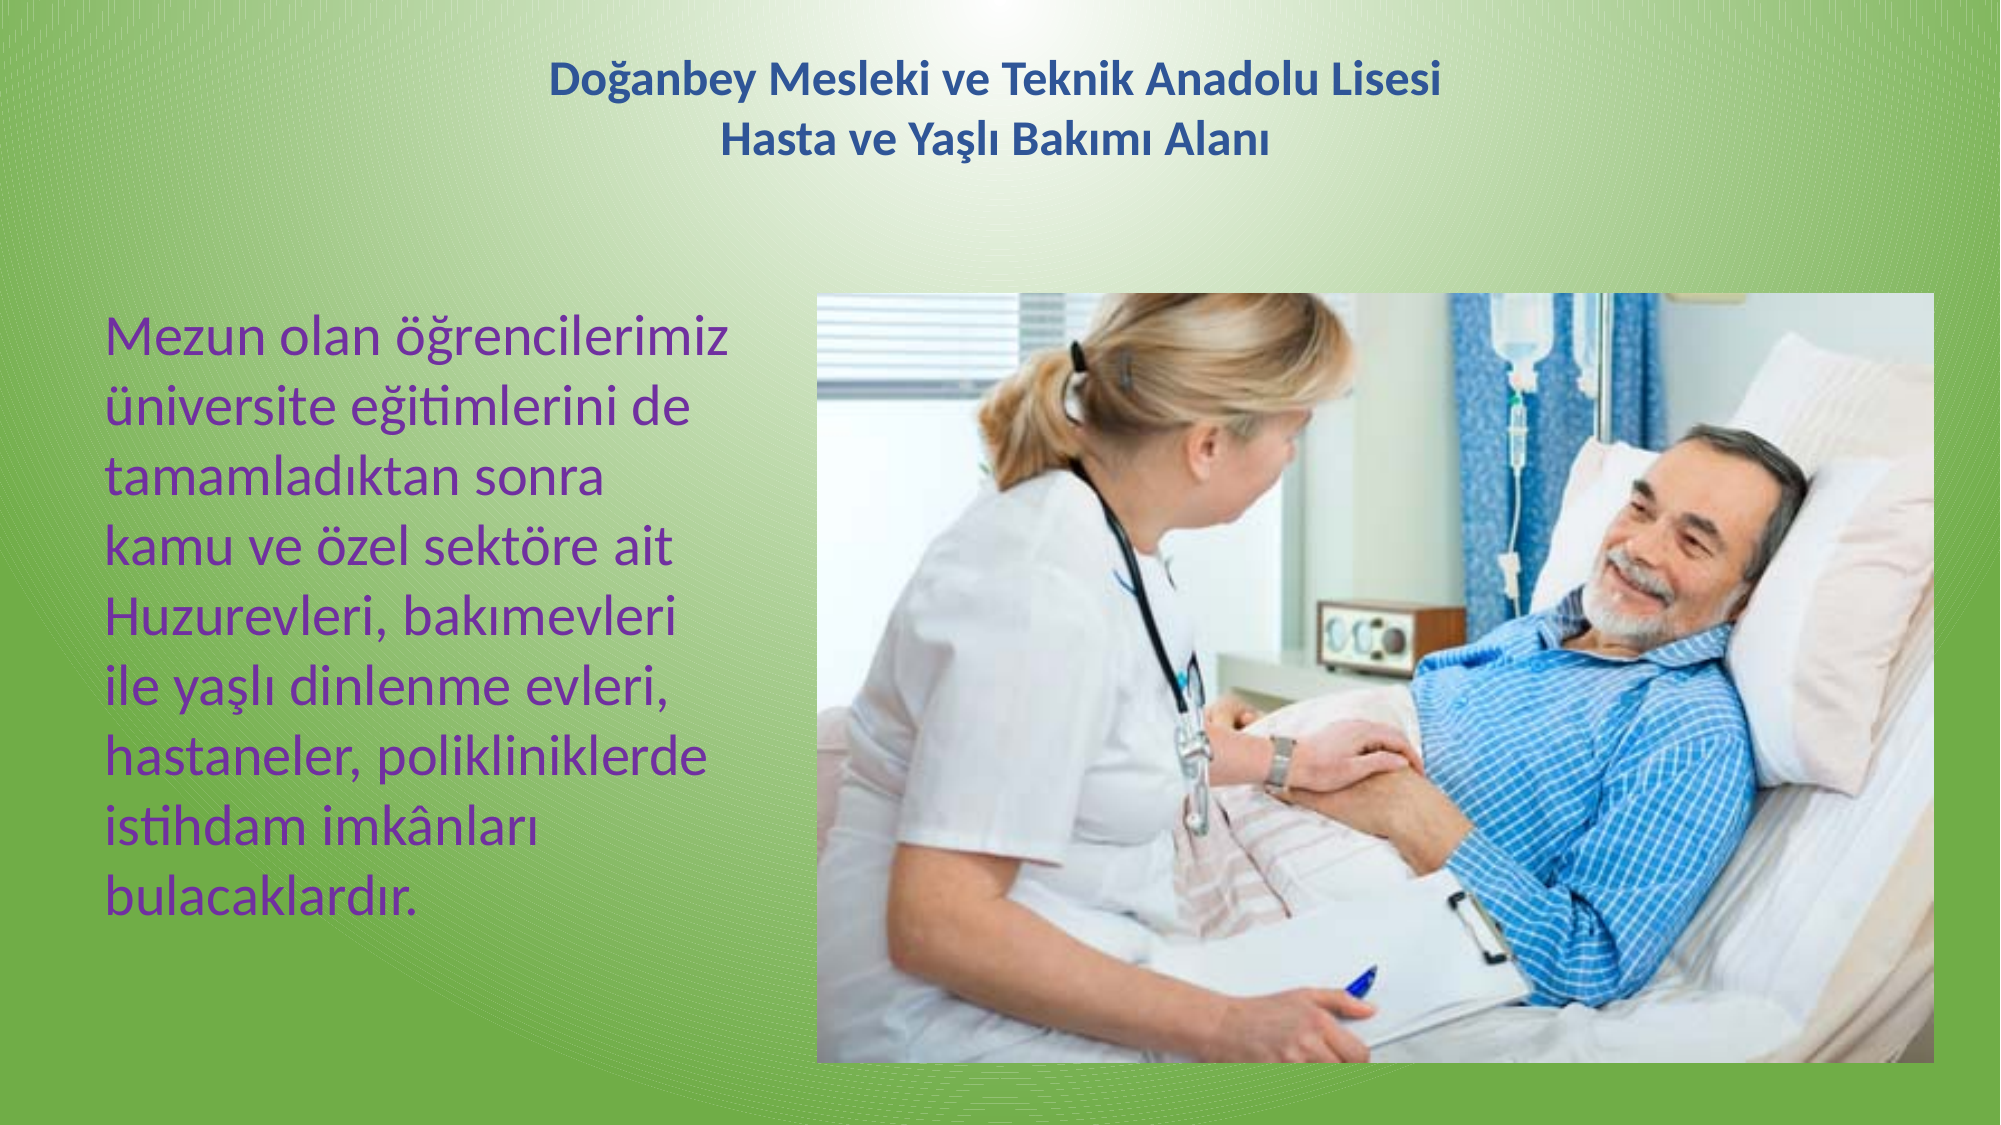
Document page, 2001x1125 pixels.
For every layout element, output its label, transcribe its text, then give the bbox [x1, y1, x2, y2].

picture [817, 293, 1934, 1063]
text_box Mezun olan öğrencilerimiz üniversite eğitimlerini de tamamladıktan sonra kamu ve özel sektöre ait Huzurevleri, bakımevleri ile yaşlı dinlenme evleri, hastaneler, polikliniklerde istihdam imkânları bulacaklardır. [89, 290, 757, 935]
text_box Doğanbey Mesleki ve Teknik Anadolu Lisesi Hasta ve Yaşlı Bakımı Alanı [22, 37, 1969, 173]
